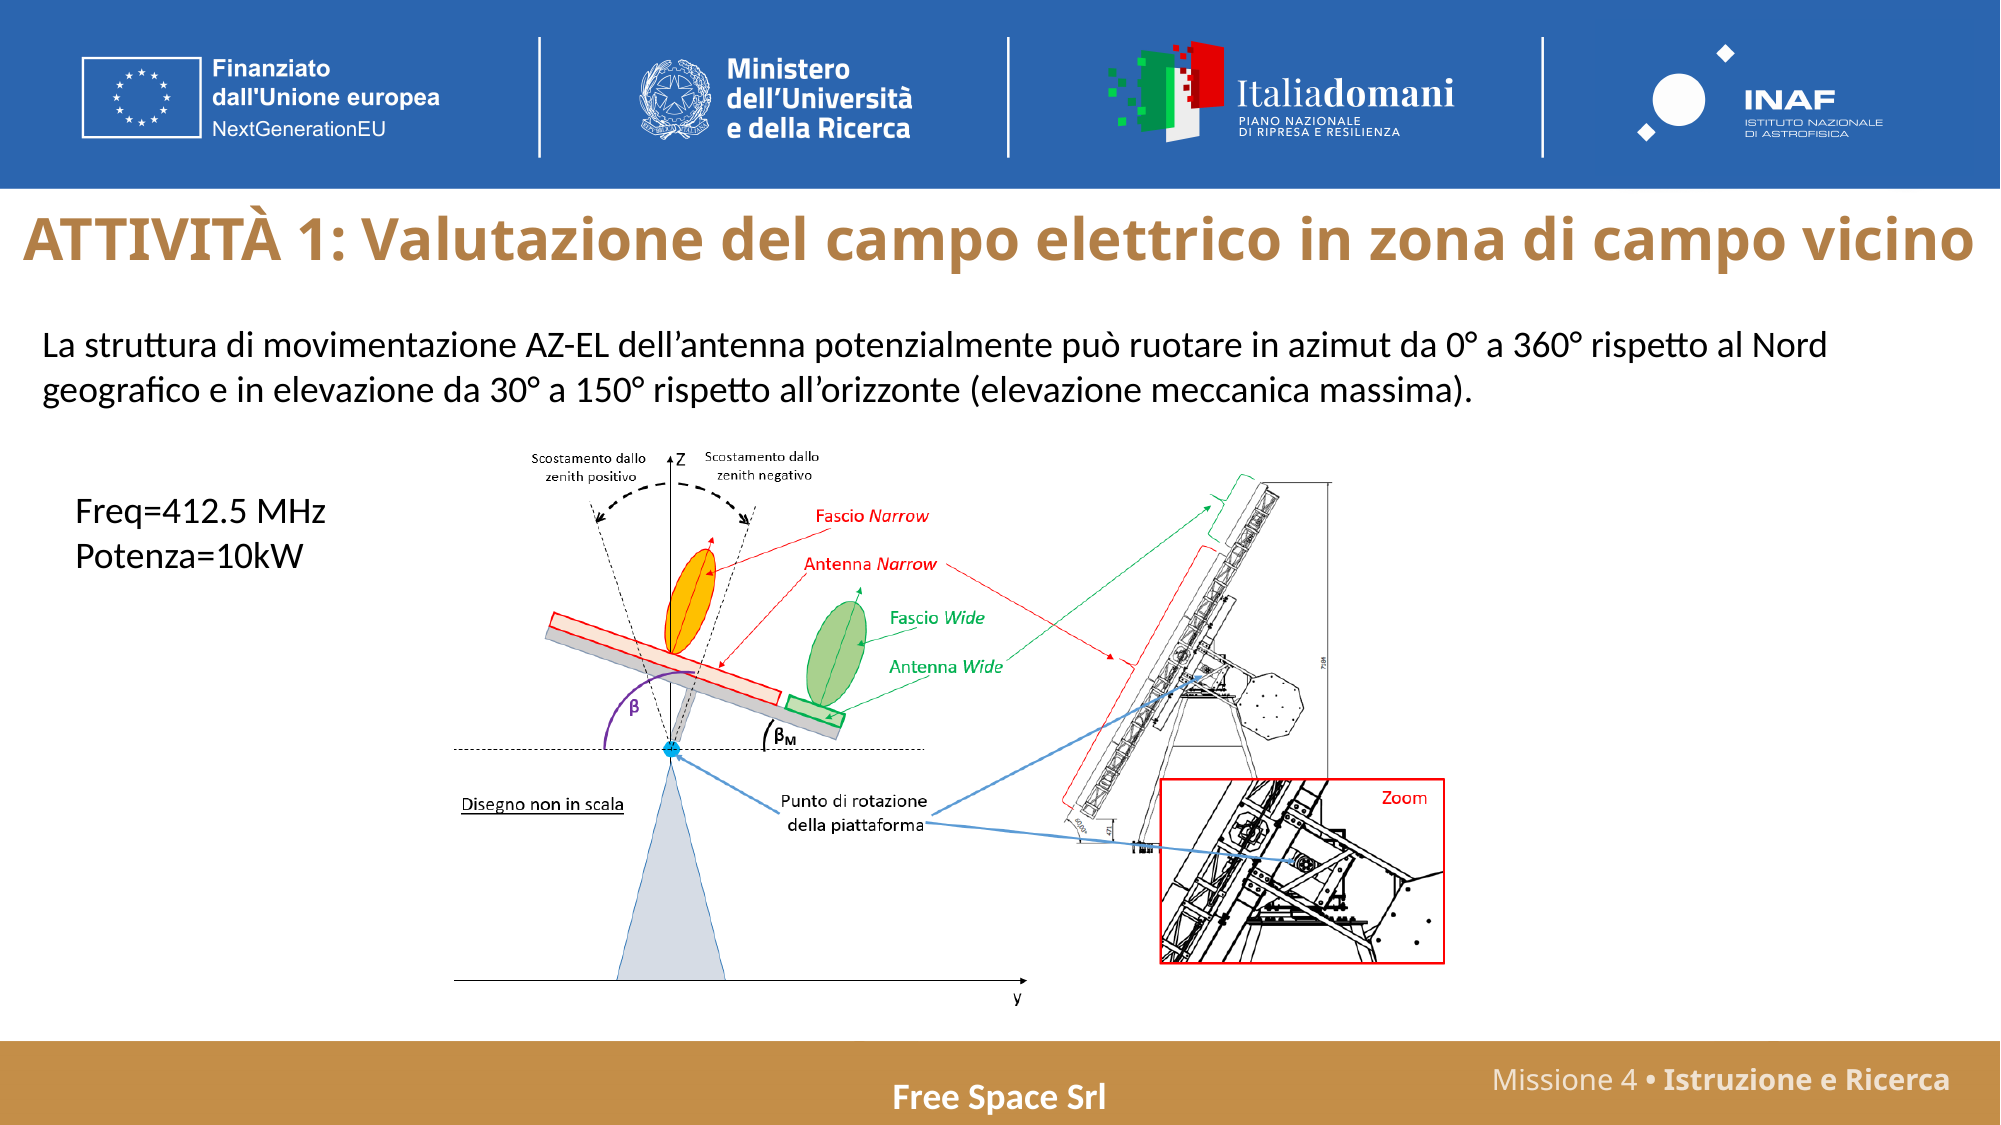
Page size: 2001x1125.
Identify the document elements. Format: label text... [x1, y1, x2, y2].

text_box ATTIVITÀ 1: Valutazione del campo elettrico in zona di campo vicino [0, 202, 2000, 331]
text_box Free Space Srl [627, 1045, 1373, 1125]
picture [454, 446, 1454, 1018]
picture [0, 1041, 2000, 1125]
text_box [1595, 19, 1974, 176]
text_box La struttura di movimentazione AZ-EL dell’antenna potenzialmente può ruotare in azimut da 0° a 360° rispetto al Nord geografico e in elevazione da 30° a 150° rispetto all’orizzonte (elevazione meccanica massima). [27, 312, 1955, 417]
picture [0, 0, 2000, 196]
text_box Freq=412.5 MHz Potenza=10kW [60, 478, 388, 584]
text_box Missione 4 • Istruzione e Ricerca [1373, 1054, 1974, 1104]
